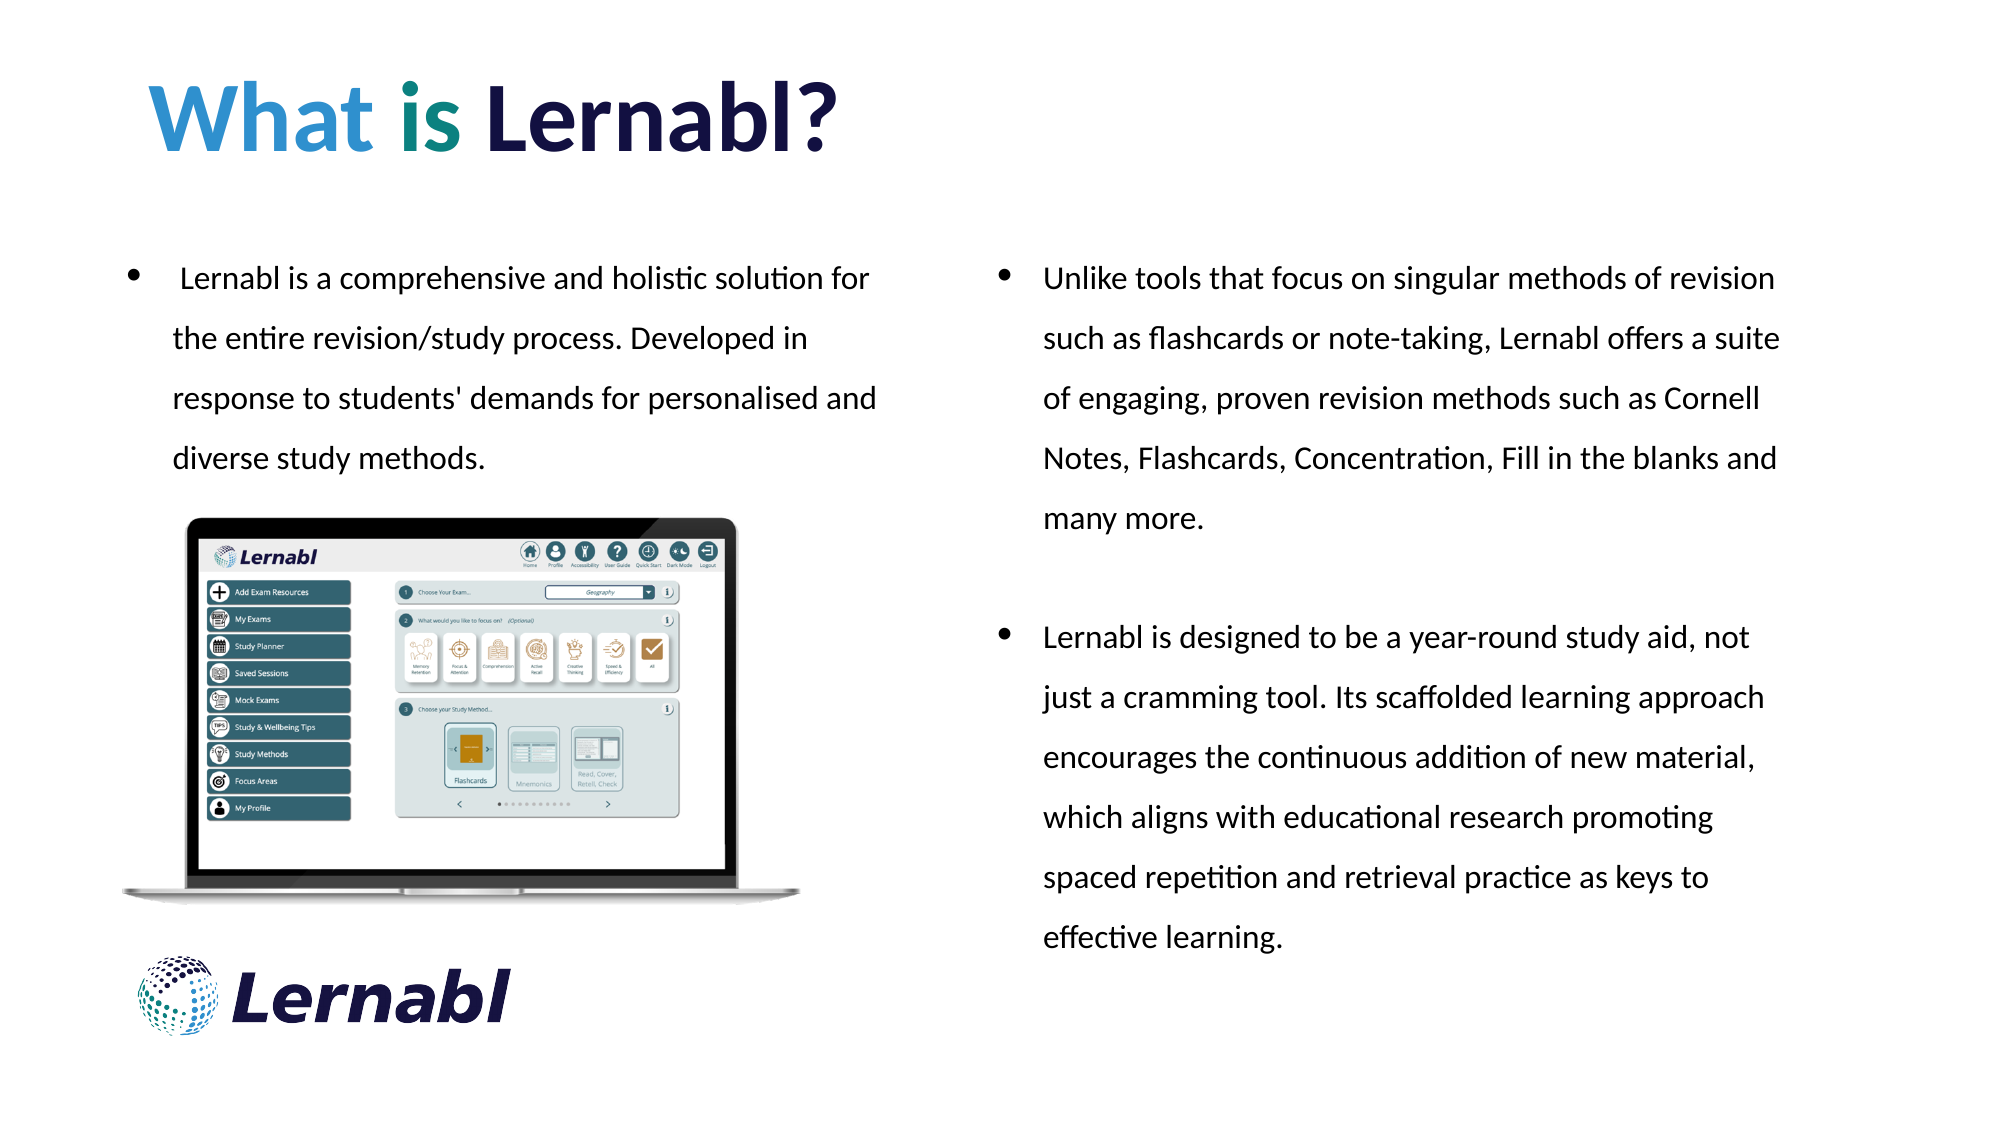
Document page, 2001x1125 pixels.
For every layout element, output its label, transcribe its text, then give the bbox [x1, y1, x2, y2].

picture [97, 344, 827, 1074]
text_box Lernabl is a comprehensive and holistic solution for the entire revision/study process. Developed in response to students' demands for personalised and diverse study methods. [110, 228, 928, 544]
title What is Lernabl? [110, 44, 1033, 248]
text_box Unlike tools that focus on singular methods of revision such as flashcards or note-taking, Lernabl offers a suite of engaging, proven revision methods such as Cornell Notes, Flashcards, Concentration, Fill in the blanks and many more. Lernabl is designed to be a year-round study aid, not just a cramming tool. Its scaffolded learning approach encourages the continuous addition of new material, which aligns with educational research promoting spaced repetition and retrieval practice as keys to effective learning. [981, 228, 1799, 963]
